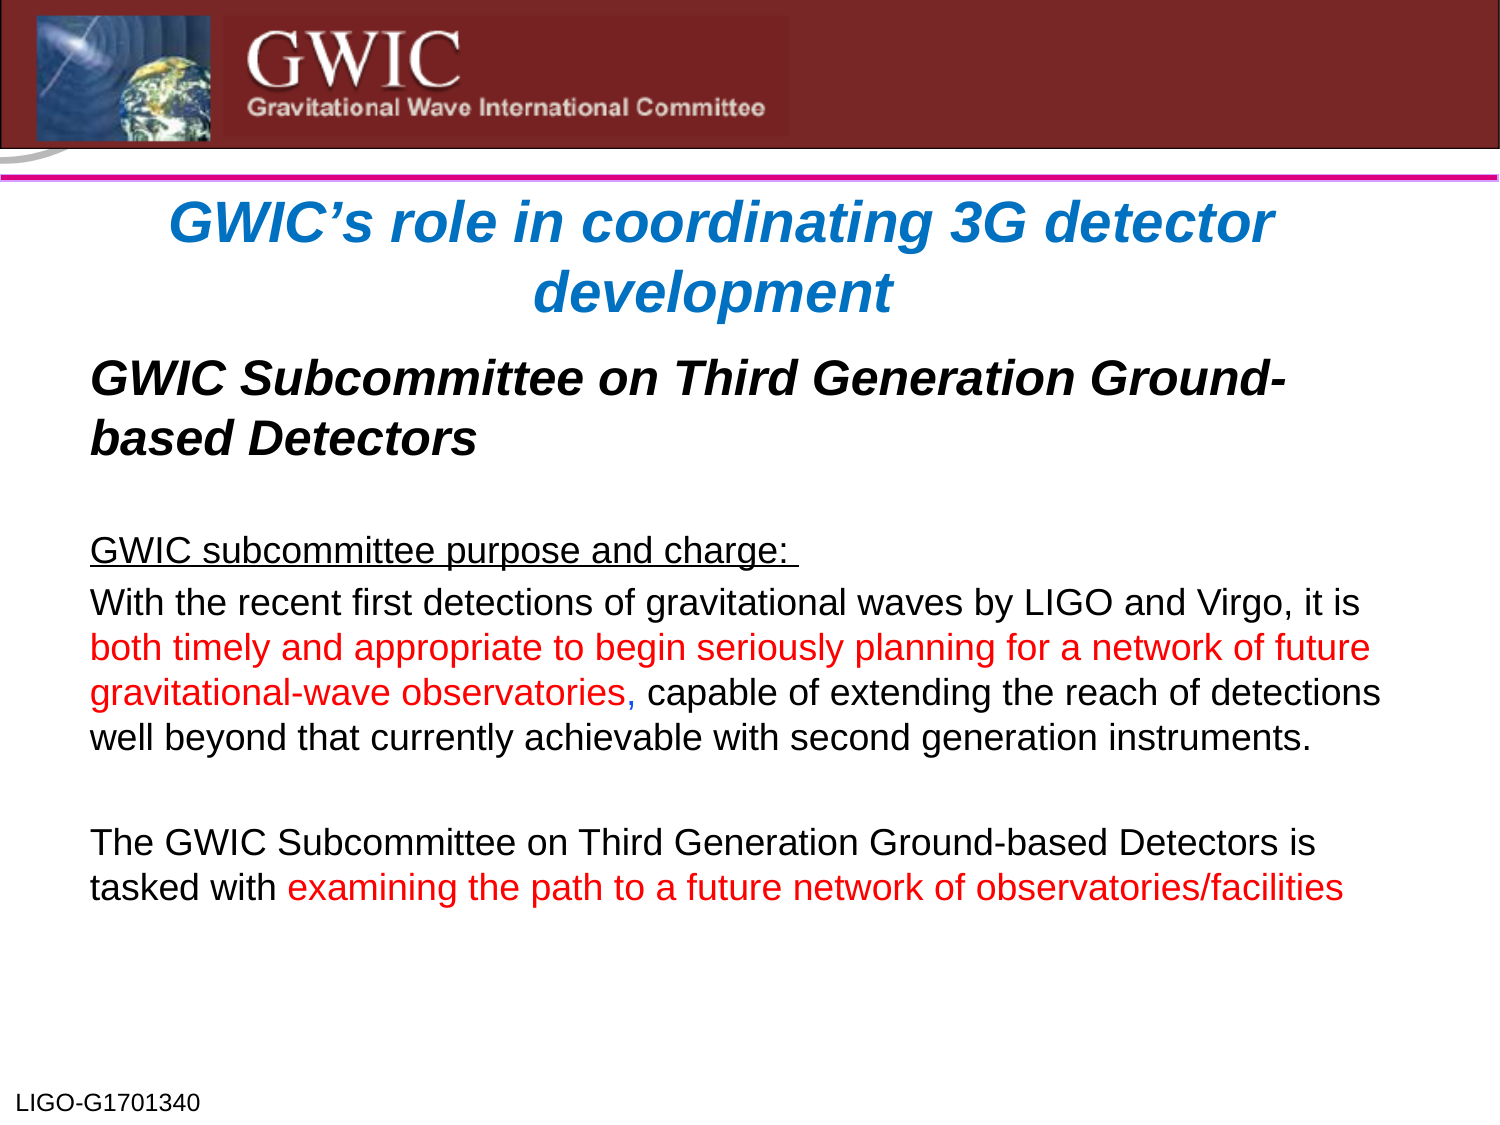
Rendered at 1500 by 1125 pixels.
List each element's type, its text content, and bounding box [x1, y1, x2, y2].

list GWIC Subcommittee on Third Generation Ground-based Detectors GWIC subcommittee purpose and charge: With the recent first detections of gravitational waves by LIGO and Virgo, it is both timely and appropriate to begin seriously planning for a network of future gravitational-wave observatories, capable of extending the reach of detections well beyond that currently achievable with second generation instruments. The GWIC Subcommittee on Third Generation Ground-based Detectors is tasked with examining the path to a future network of observatories/facilities [75, 338, 1425, 1081]
title GWIC’s role in coordinating 3G detector development [46, 262, 1397, 332]
picture [0, 0, 1500, 164]
